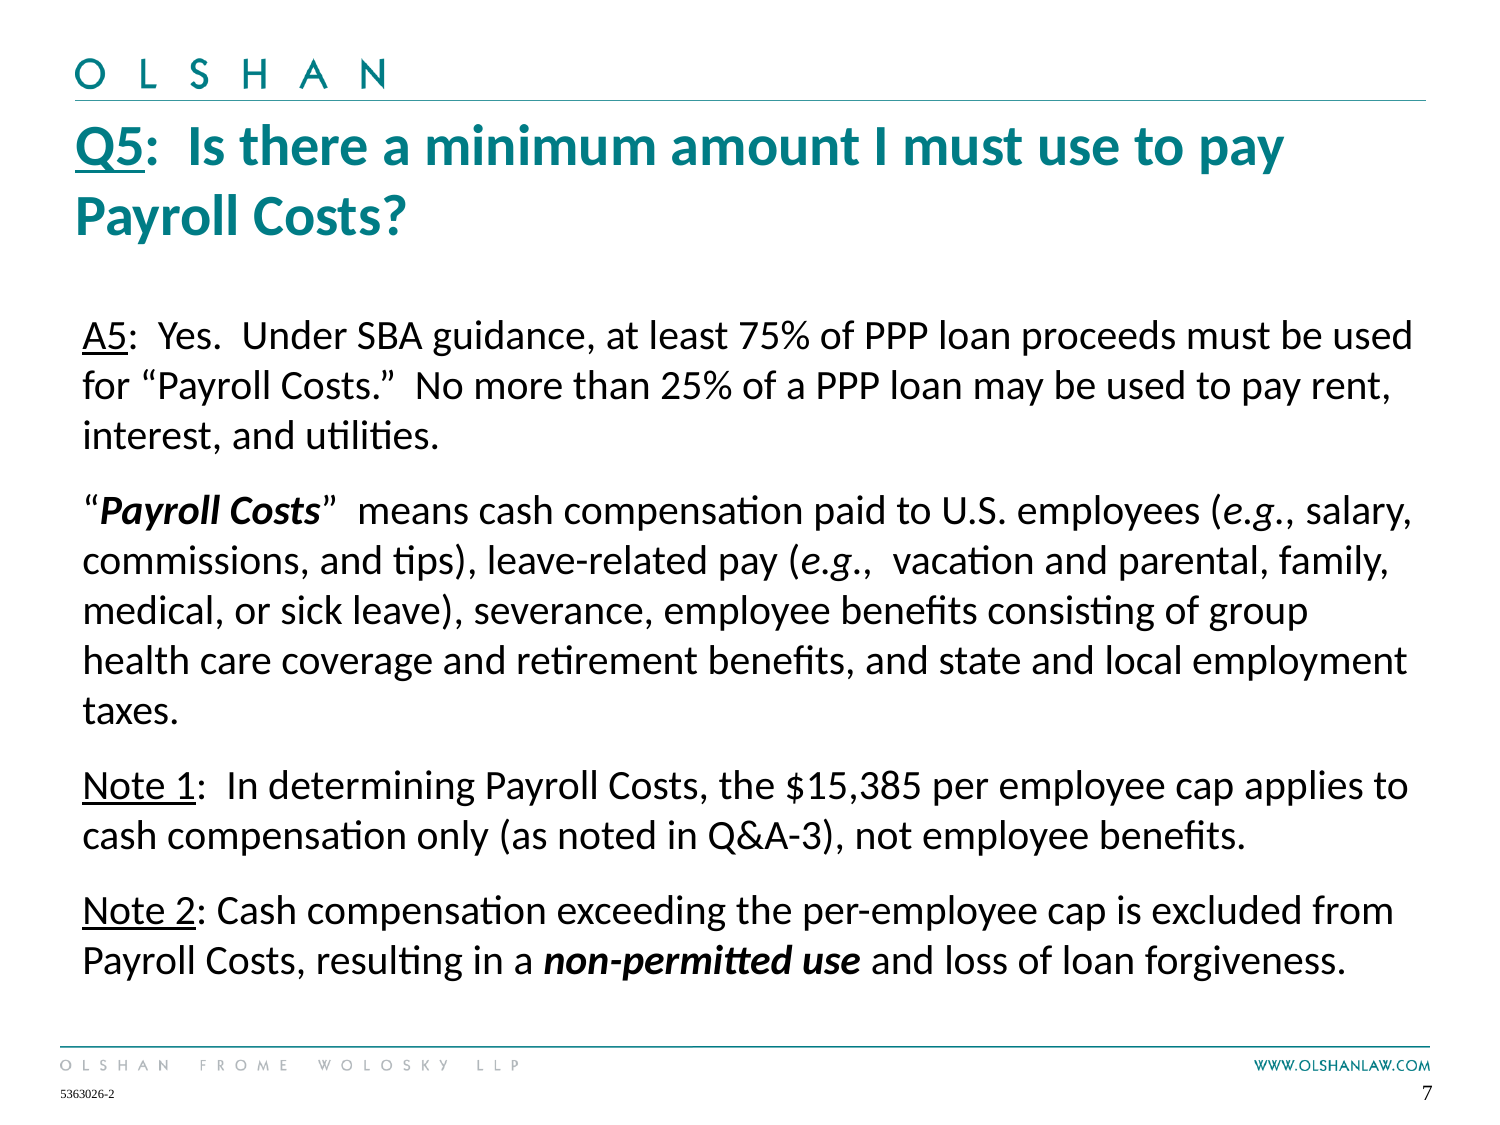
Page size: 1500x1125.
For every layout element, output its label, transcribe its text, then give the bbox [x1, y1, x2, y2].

slide_number 7 [1135, 1070, 1449, 1109]
picture [75, 58, 1426, 99]
list A5: Yes. Under SBA guidance, at least 75% of PPP loan proceeds must be used for “Payroll Costs.” No more than 25% of a PPP loan may be used to pay rent, interest, and utilities. “Payroll Costs” means cash compensation paid to U.S. employees (e.g., salary, commissions, and tips), leave-related pay (e.g., vacation and parental, family, medical, or sick leave), severance, employee benefits consisting of group health care coverage and retirement benefits, and state and local employment taxes. Note 1: In determining Payroll Costs, the $15,385 per employee cap applies to cash compensation only (as noted in Q&A-3), not employee benefits. Note 2: Cash compensation exceeding the per-employee cap is excluded from Payroll Costs, resulting in a non-permitted use and loss of loan forgiveness. [66, 299, 1433, 1016]
title Q5: Is there a minimum amount I must use to pay Payroll Costs? [60, 99, 1426, 262]
picture [60, 1046, 1430, 1071]
